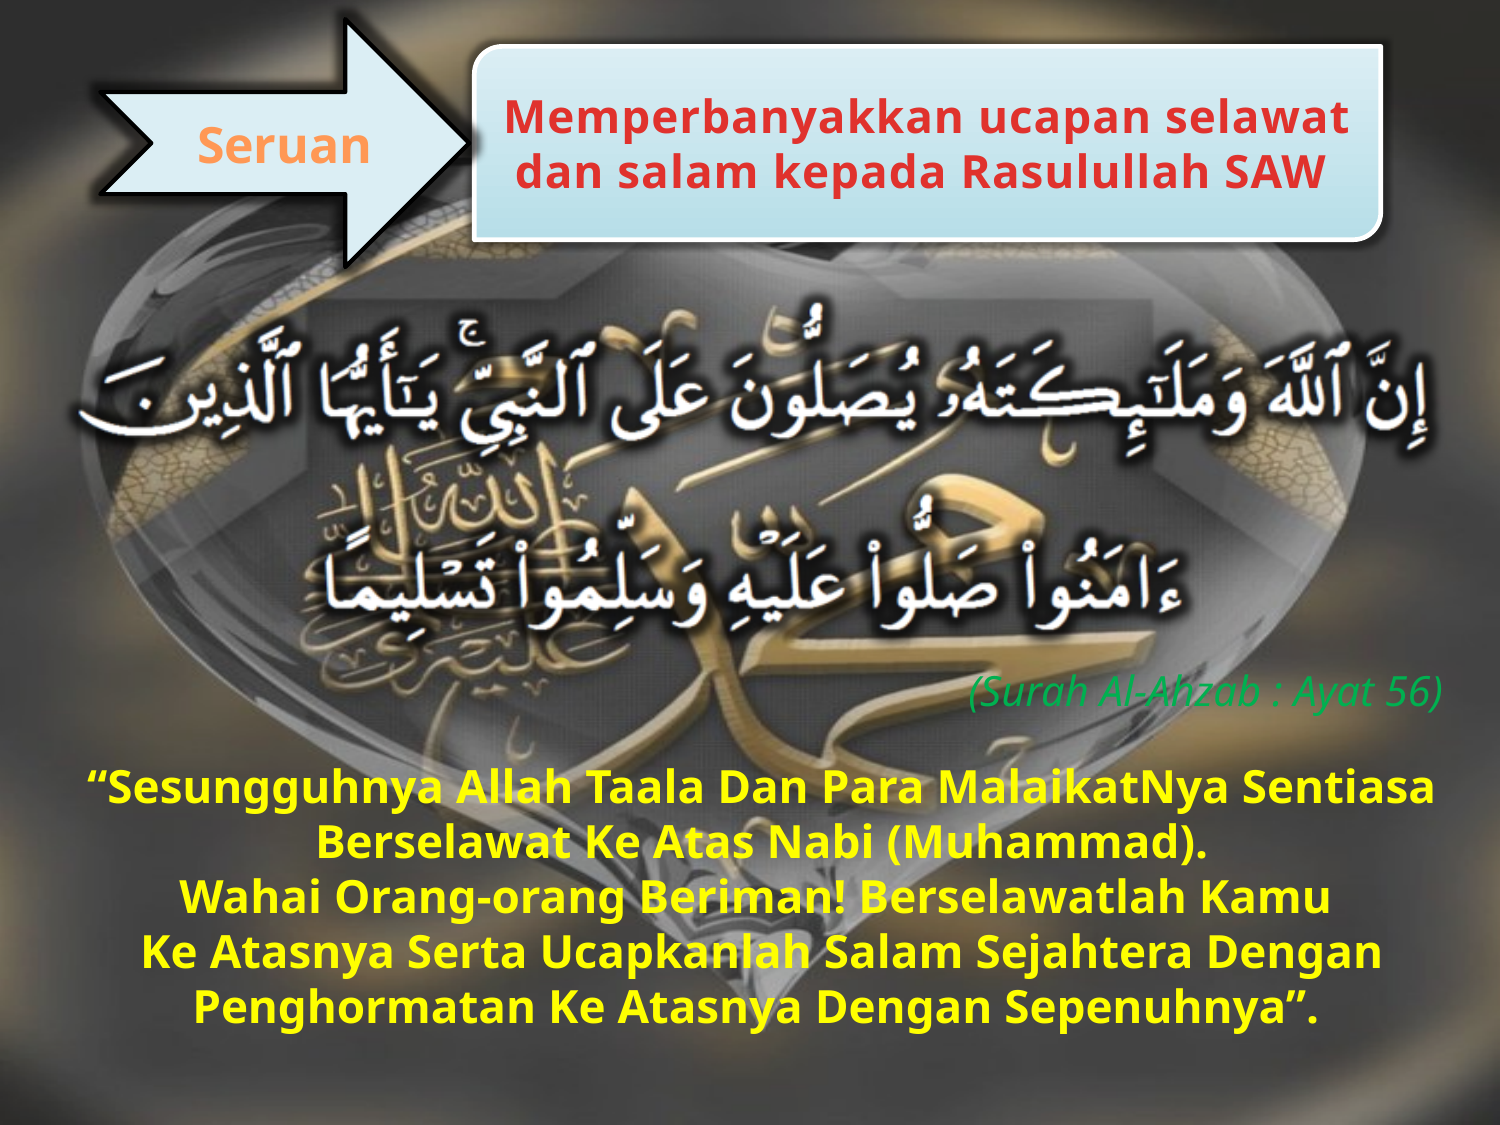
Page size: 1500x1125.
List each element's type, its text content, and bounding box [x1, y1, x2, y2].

picture [29, 235, 1479, 763]
text_box [0, 0, 1500, 1125]
text_box Seruan [98, 17, 472, 233]
text_box Memperbanyakkan ucapan selawat dan salam kepada Rasulullah SAW [472, 44, 1383, 233]
text_box “Sesungguhnya Allah Taala Dan Para MalaikatNya Sentiasa Berselawat Ke Atas Nabi (Muhammad). Wahai Orang-orang Beriman! Berselawatlah Kamu Ke Atasnya Serta Ucapkanlah Salam Sejahtera Dengan Penghormatan Ke Atasnya Dengan Sepenuhnya”. [29, 750, 1495, 1040]
